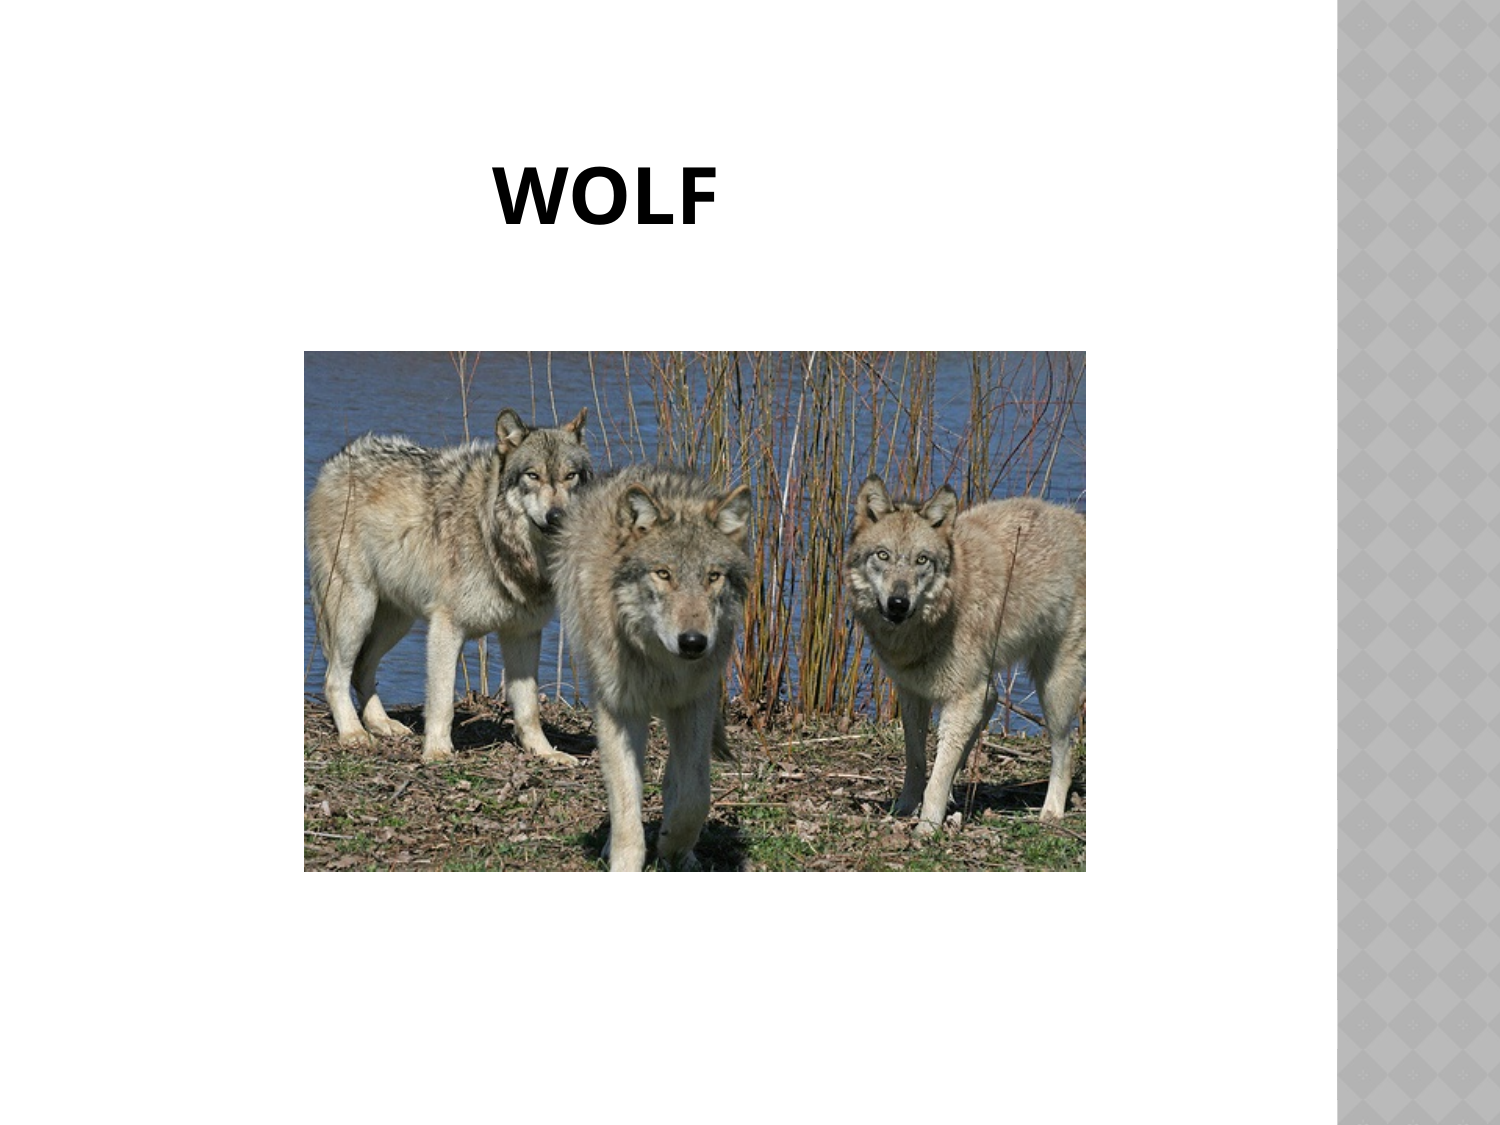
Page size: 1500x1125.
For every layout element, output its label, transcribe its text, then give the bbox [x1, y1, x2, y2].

picture [304, 351, 1087, 873]
title wolf [75, 52, 1263, 240]
